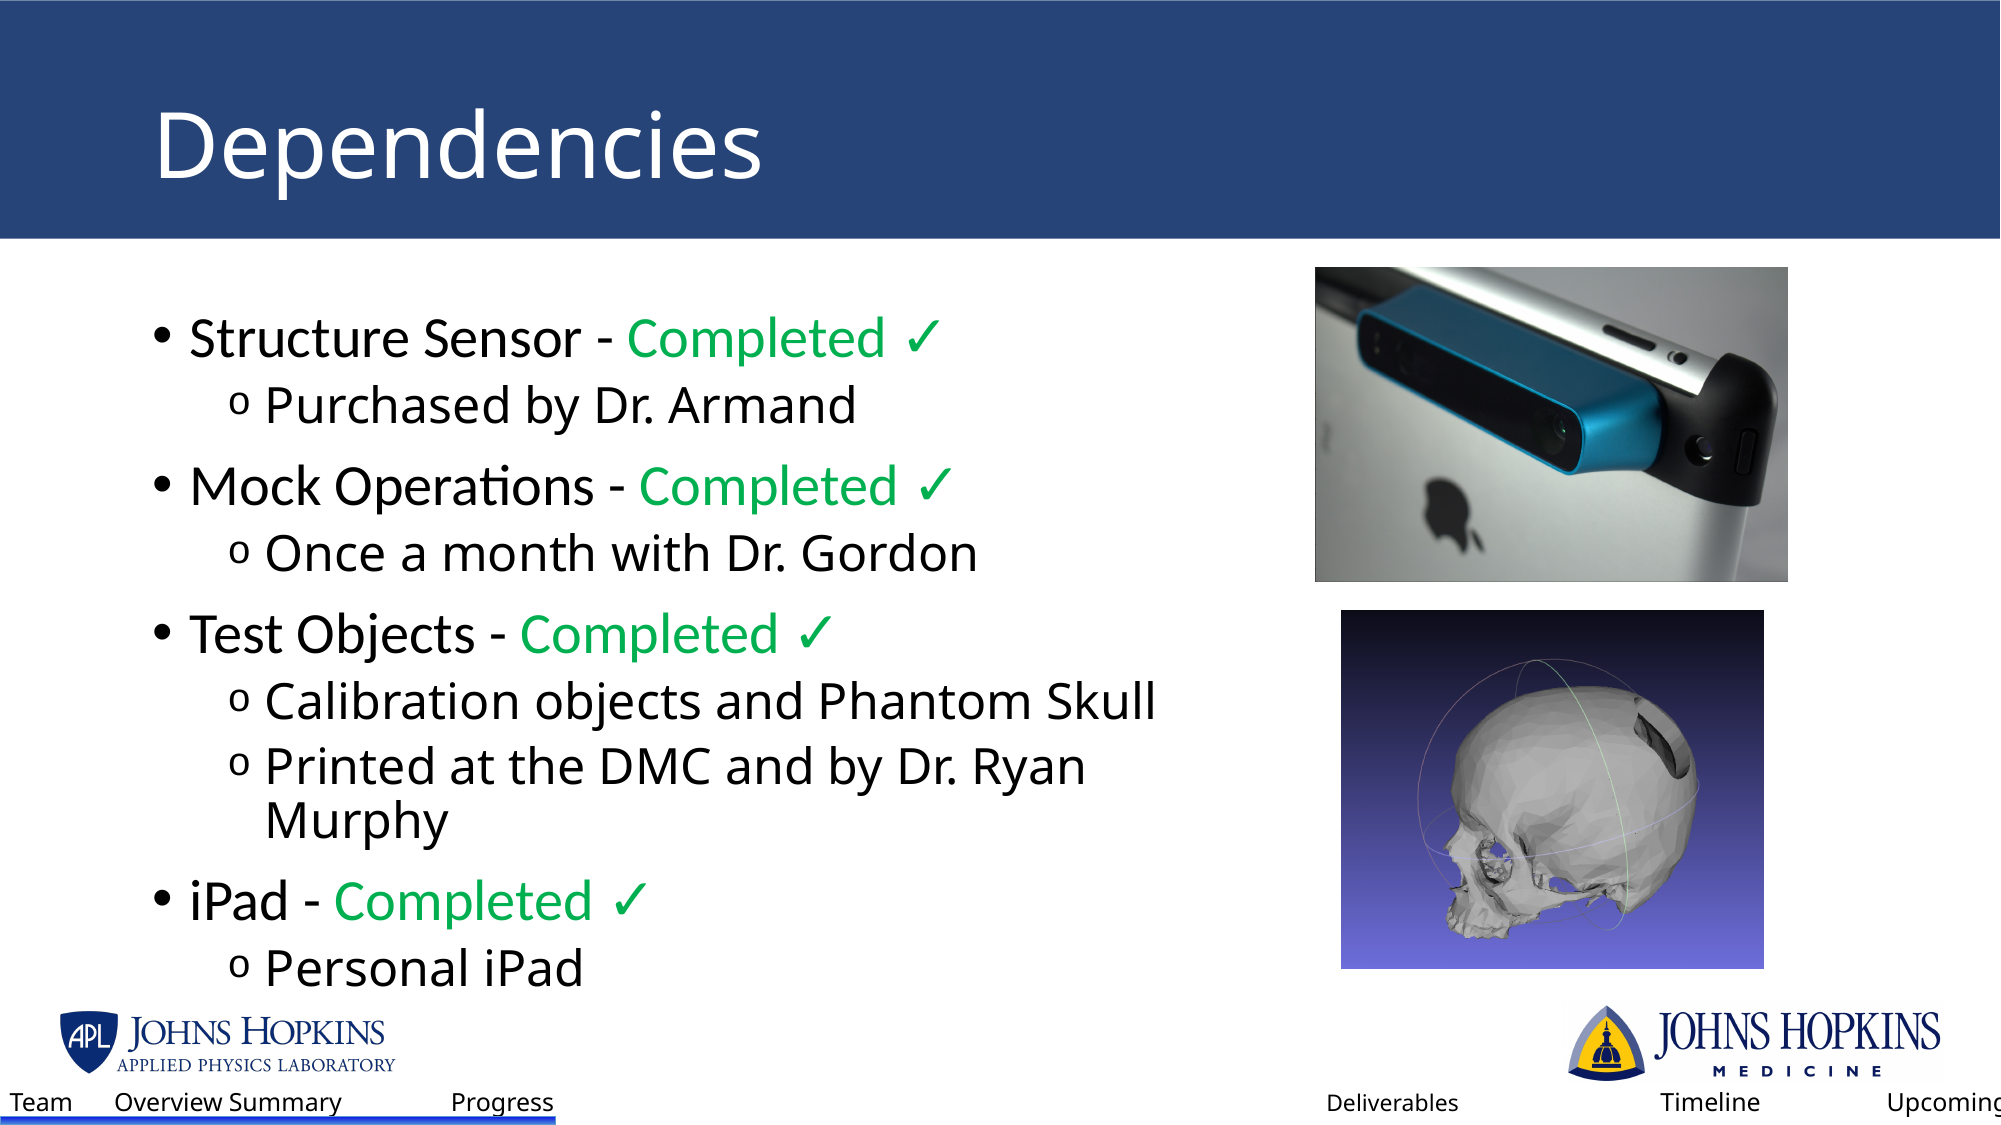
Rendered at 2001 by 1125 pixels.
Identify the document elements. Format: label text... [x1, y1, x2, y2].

list Structure Sensor - Completed ✓ Purchased by Dr. Armand Mock Operations - Completed ✓ Once a month with Dr. Gordon Test Objects - Completed ✓ Calibration objects and Phantom Skull Printed at the DMC and by Dr. Ryan Murphy iPad - Completed ✓ Personal iPad [137, 299, 1240, 994]
picture [0, 948, 445, 1116]
picture [1563, 1000, 1944, 1085]
title Dependencies [137, 59, 1863, 239]
picture [1341, 610, 1764, 969]
text_box [0, 1116, 556, 1125]
picture [1315, 267, 1788, 582]
